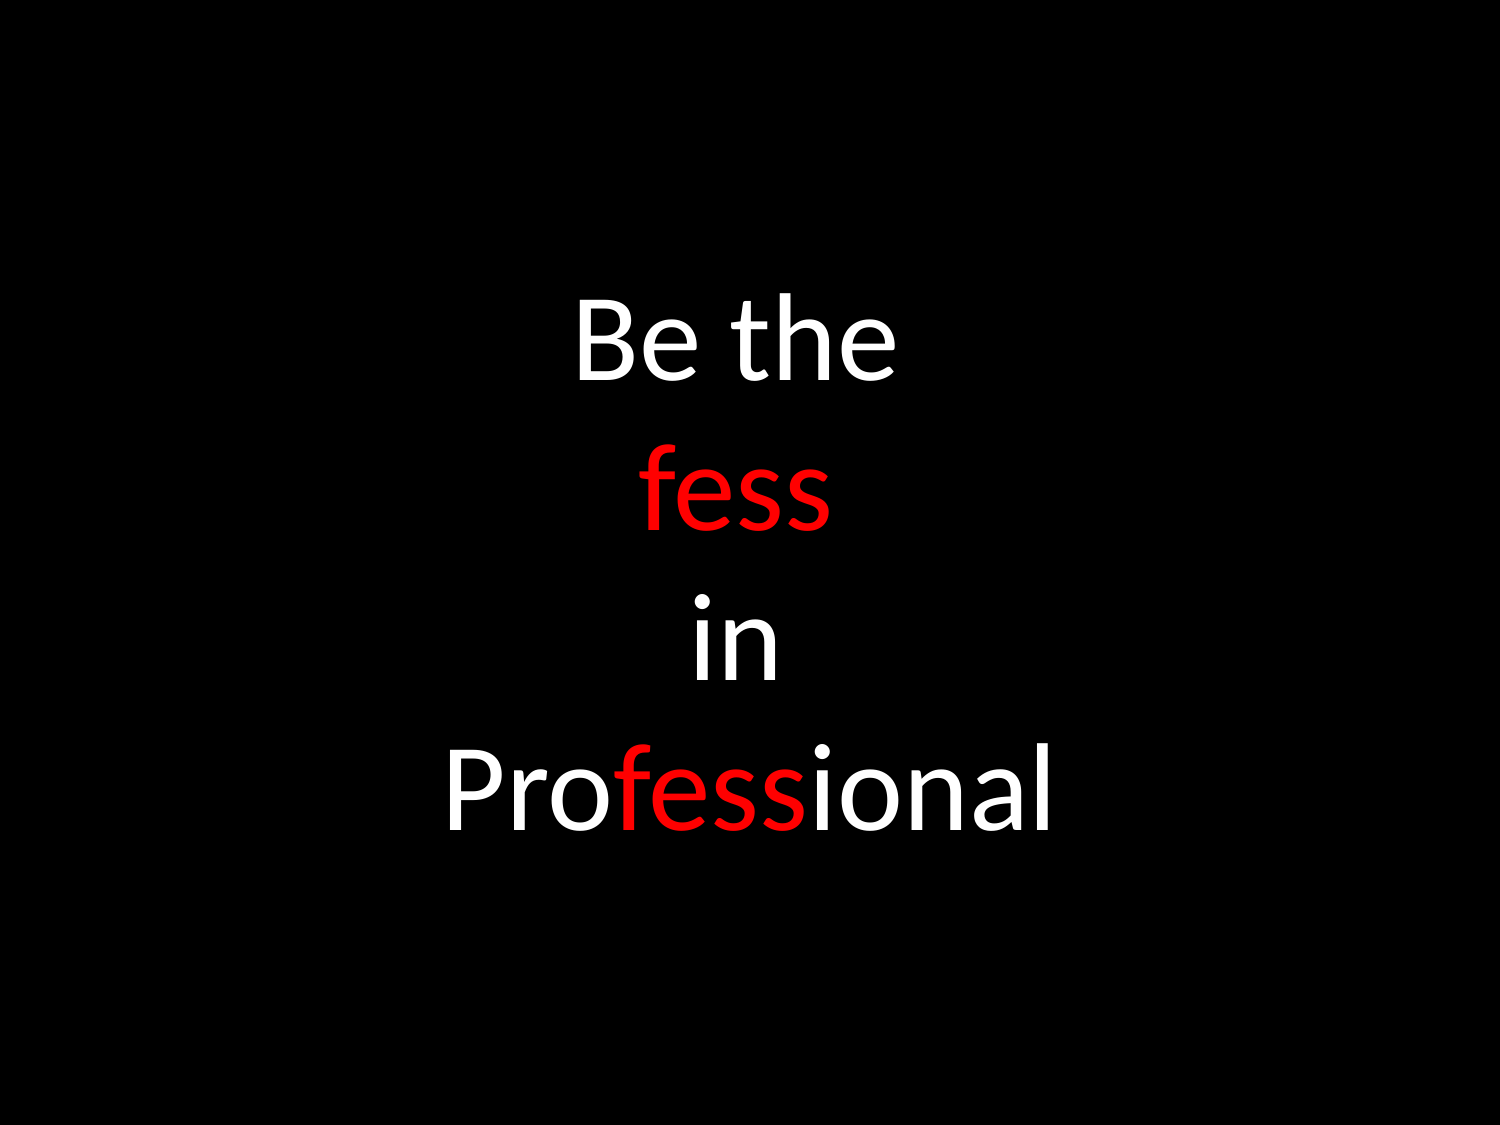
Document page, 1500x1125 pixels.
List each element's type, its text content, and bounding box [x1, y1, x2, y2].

title Be the fess in Professional [112, 167, 1388, 943]
